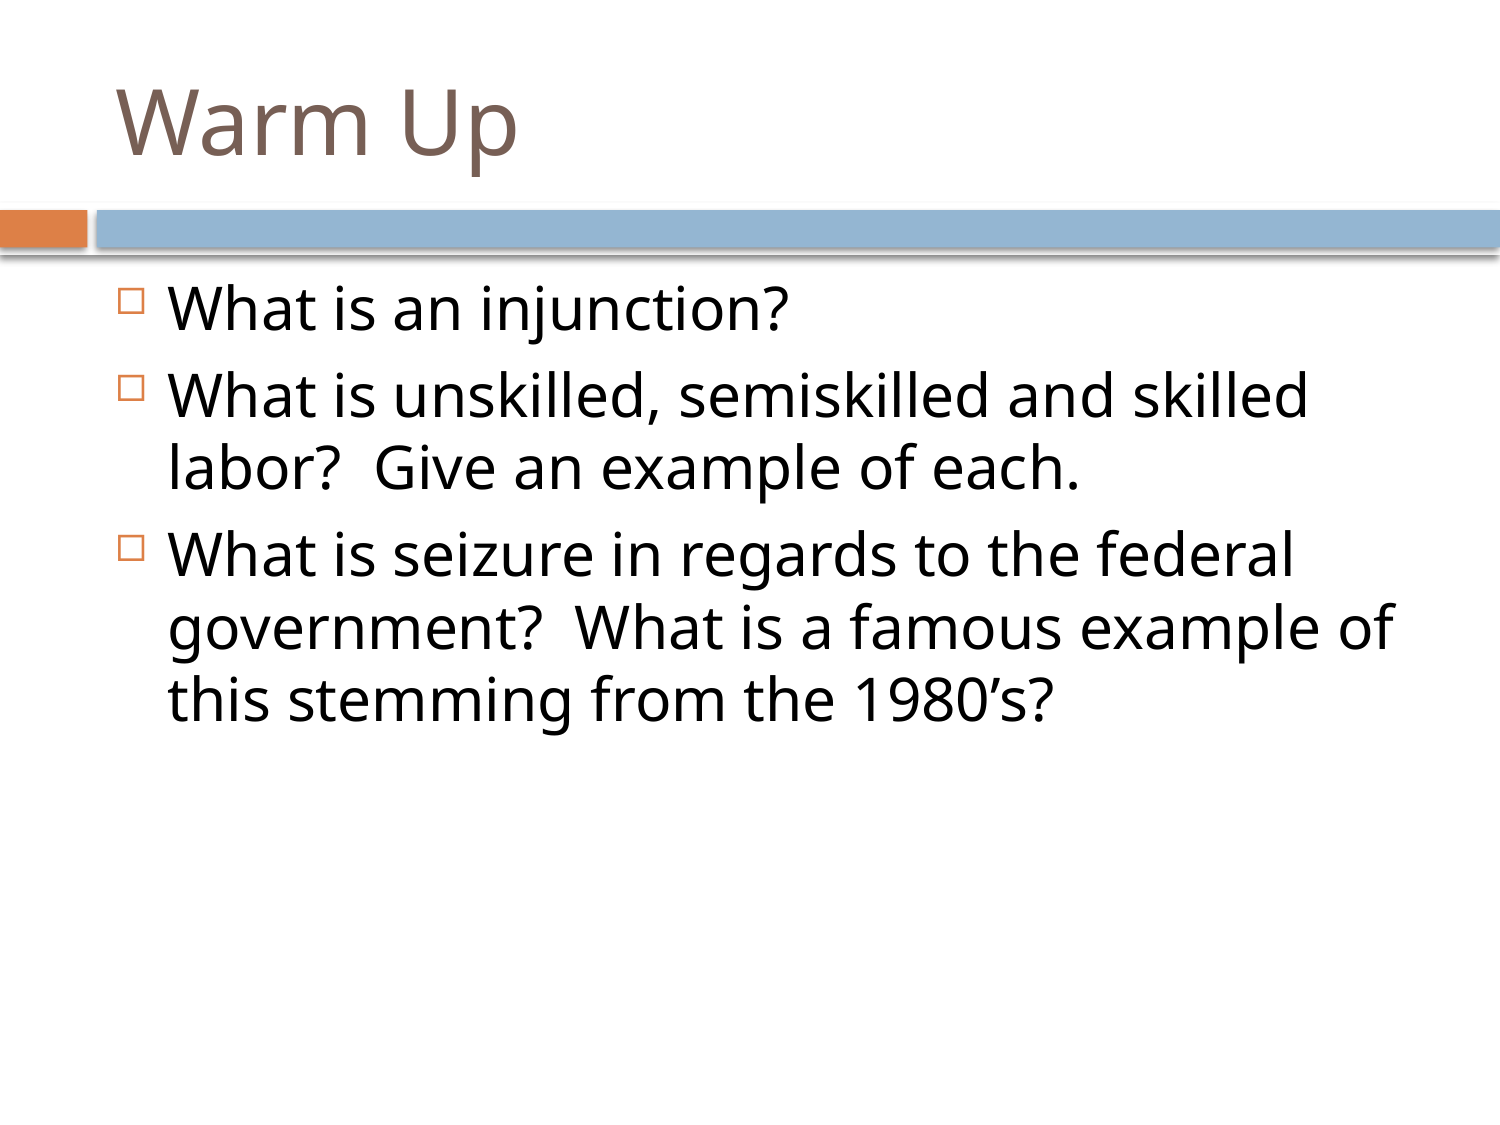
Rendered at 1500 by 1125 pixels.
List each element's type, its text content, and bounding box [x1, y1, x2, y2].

title Warm Up [100, 37, 1438, 200]
list What is an injunction? What is unskilled, semiskilled and skilled labor? Give an example of each. What is seizure in regards to the federal government? What is a famous example of this stemming from the 1980’s? [100, 262, 1438, 1000]
